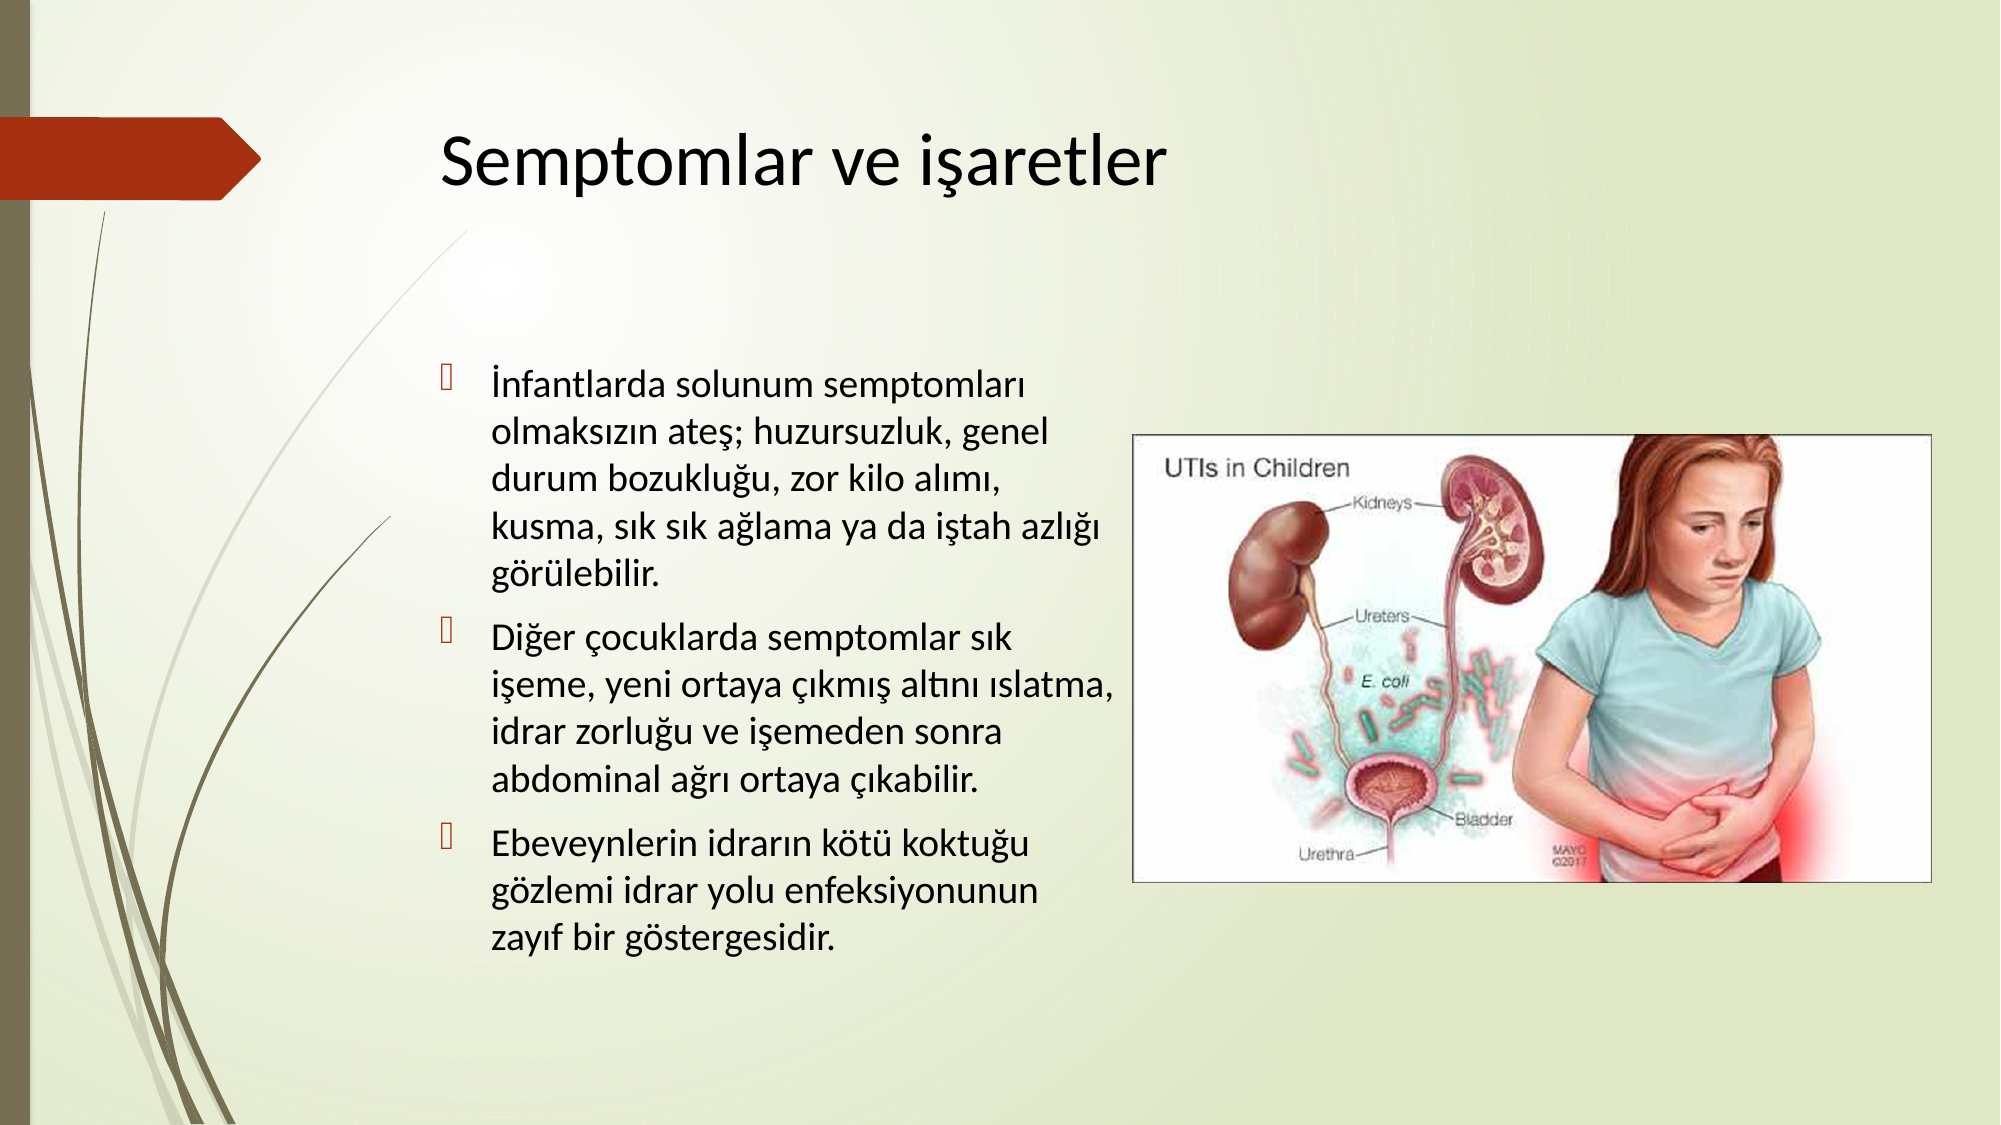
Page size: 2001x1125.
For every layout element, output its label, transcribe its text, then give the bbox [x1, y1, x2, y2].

title Semptomlar ve işaretler [425, 102, 1888, 313]
list İnfantlarda solunum semptomları olmaksızın ateş; huzursuzluk, genel durum bozukluğu, zor kilo alımı, kusma, sık sık ağlama ya da iştah azlığı görülebilir. Diğer çocuklarda semptomlar sık işeme, yeni ortaya çıkmış altını ıslatma, idrar zorluğu ve işemeden sonra abdominal ağrı ortaya çıkabilir. Ebeveynlerin idrarın kötü koktuğu gözlemi idrar yolu enfeksiyonunun zayıf bir göstergesidir. [424, 350, 1133, 970]
picture [1132, 434, 1932, 883]
